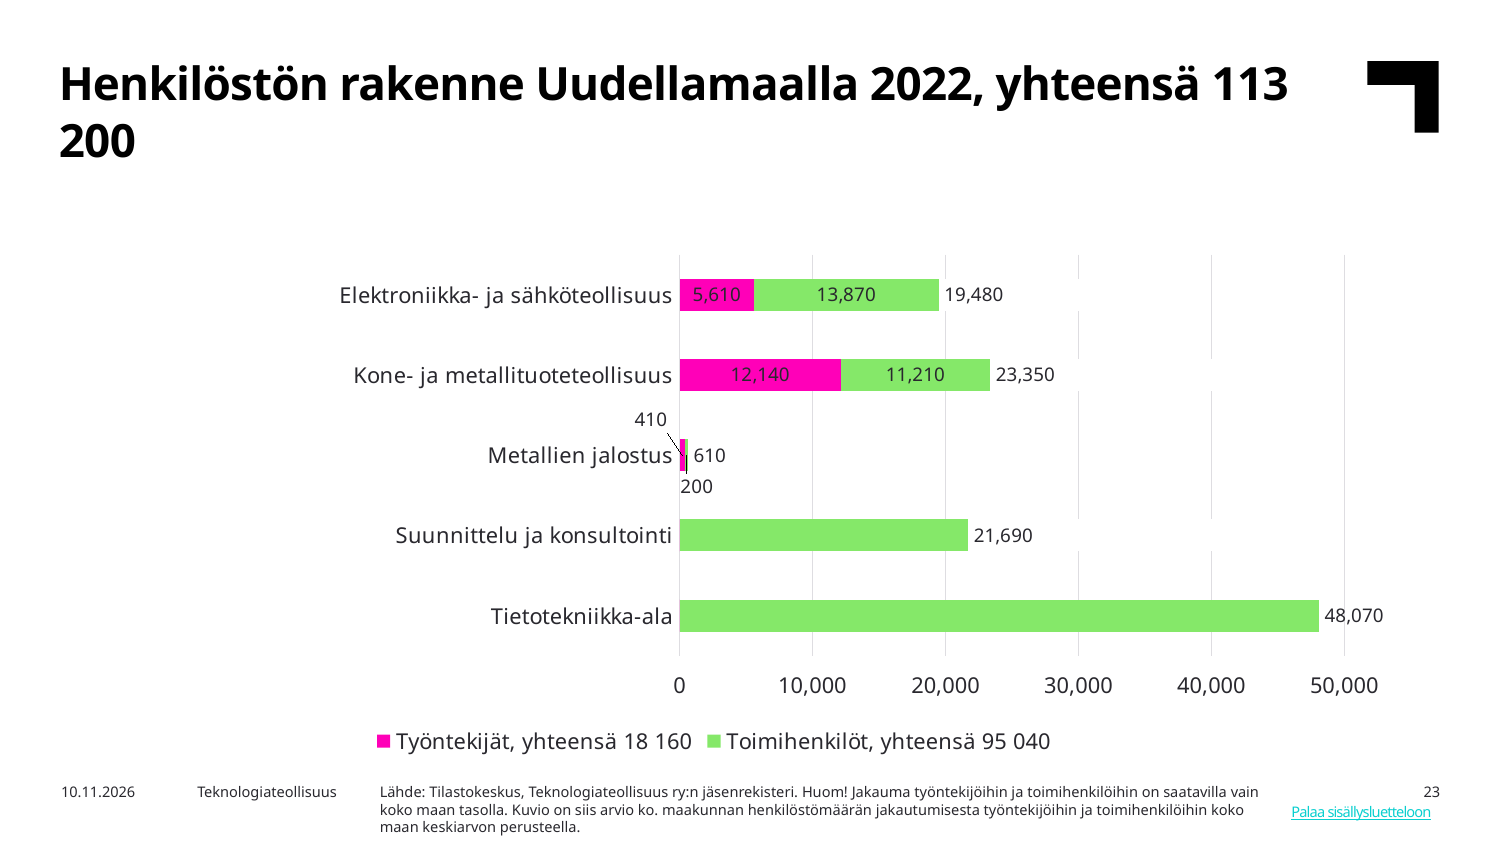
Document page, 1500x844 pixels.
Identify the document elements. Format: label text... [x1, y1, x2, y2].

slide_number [46, 775, 182, 803]
list Lähde: Tilastokeskus, Teknologiateollisuus ry:n jäsenrekisteri. Huom! Jakauma työntekijöihin ja toimihenkilöihin on saatavilla vain koko maan tasolla. Kuvio on siis arvio ko. maakunnan henkilöstömäärän jakautumisesta työntekijöihin ja toimihenkilöihin koko maan keskiarvon perusteella. [364, 775, 1300, 840]
slide_number 23 [1313, 775, 1456, 797]
footer Teknologiateollisuus [182, 775, 364, 803]
list Henkilöstön rakenne Uudellamaalla 2022, yhteensä 113 200 [41, 46, 1353, 181]
text_box Palaa sisällysluetteloon [1285, 797, 1469, 829]
chart [62, 180, 1407, 763]
